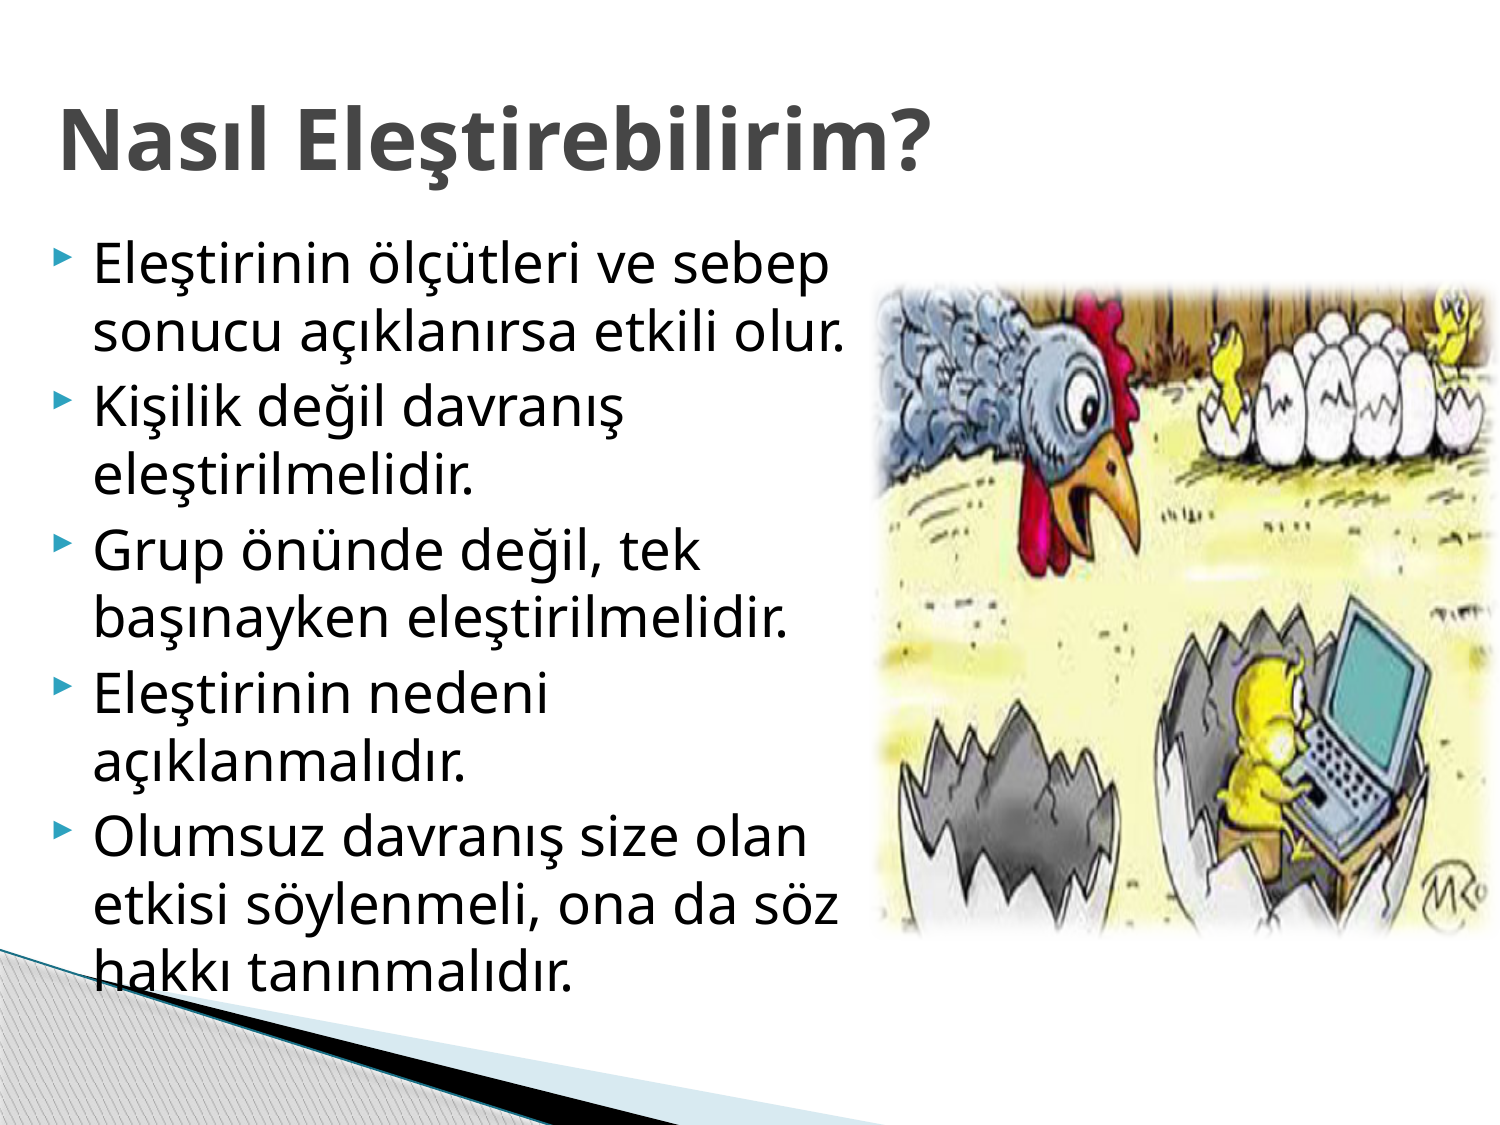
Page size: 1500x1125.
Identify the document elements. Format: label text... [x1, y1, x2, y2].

title Nasıl Eleştirebilirim? [41, 42, 1392, 231]
list Eleştirinin ölçütleri ve sebep sonucu açıklanırsa etkili olur. Kişilik değil davranış eleştirilmelidir. Grup önünde değil, tek başınayken eleştirilmelidir. Eleştirinin nedeni açıklanmalıdır. Olumsuz davranış size olan etkisi söylenmeli, ona da söz hakkı tanınmalıdır. [17, 219, 892, 1058]
picture [867, 278, 1500, 941]
